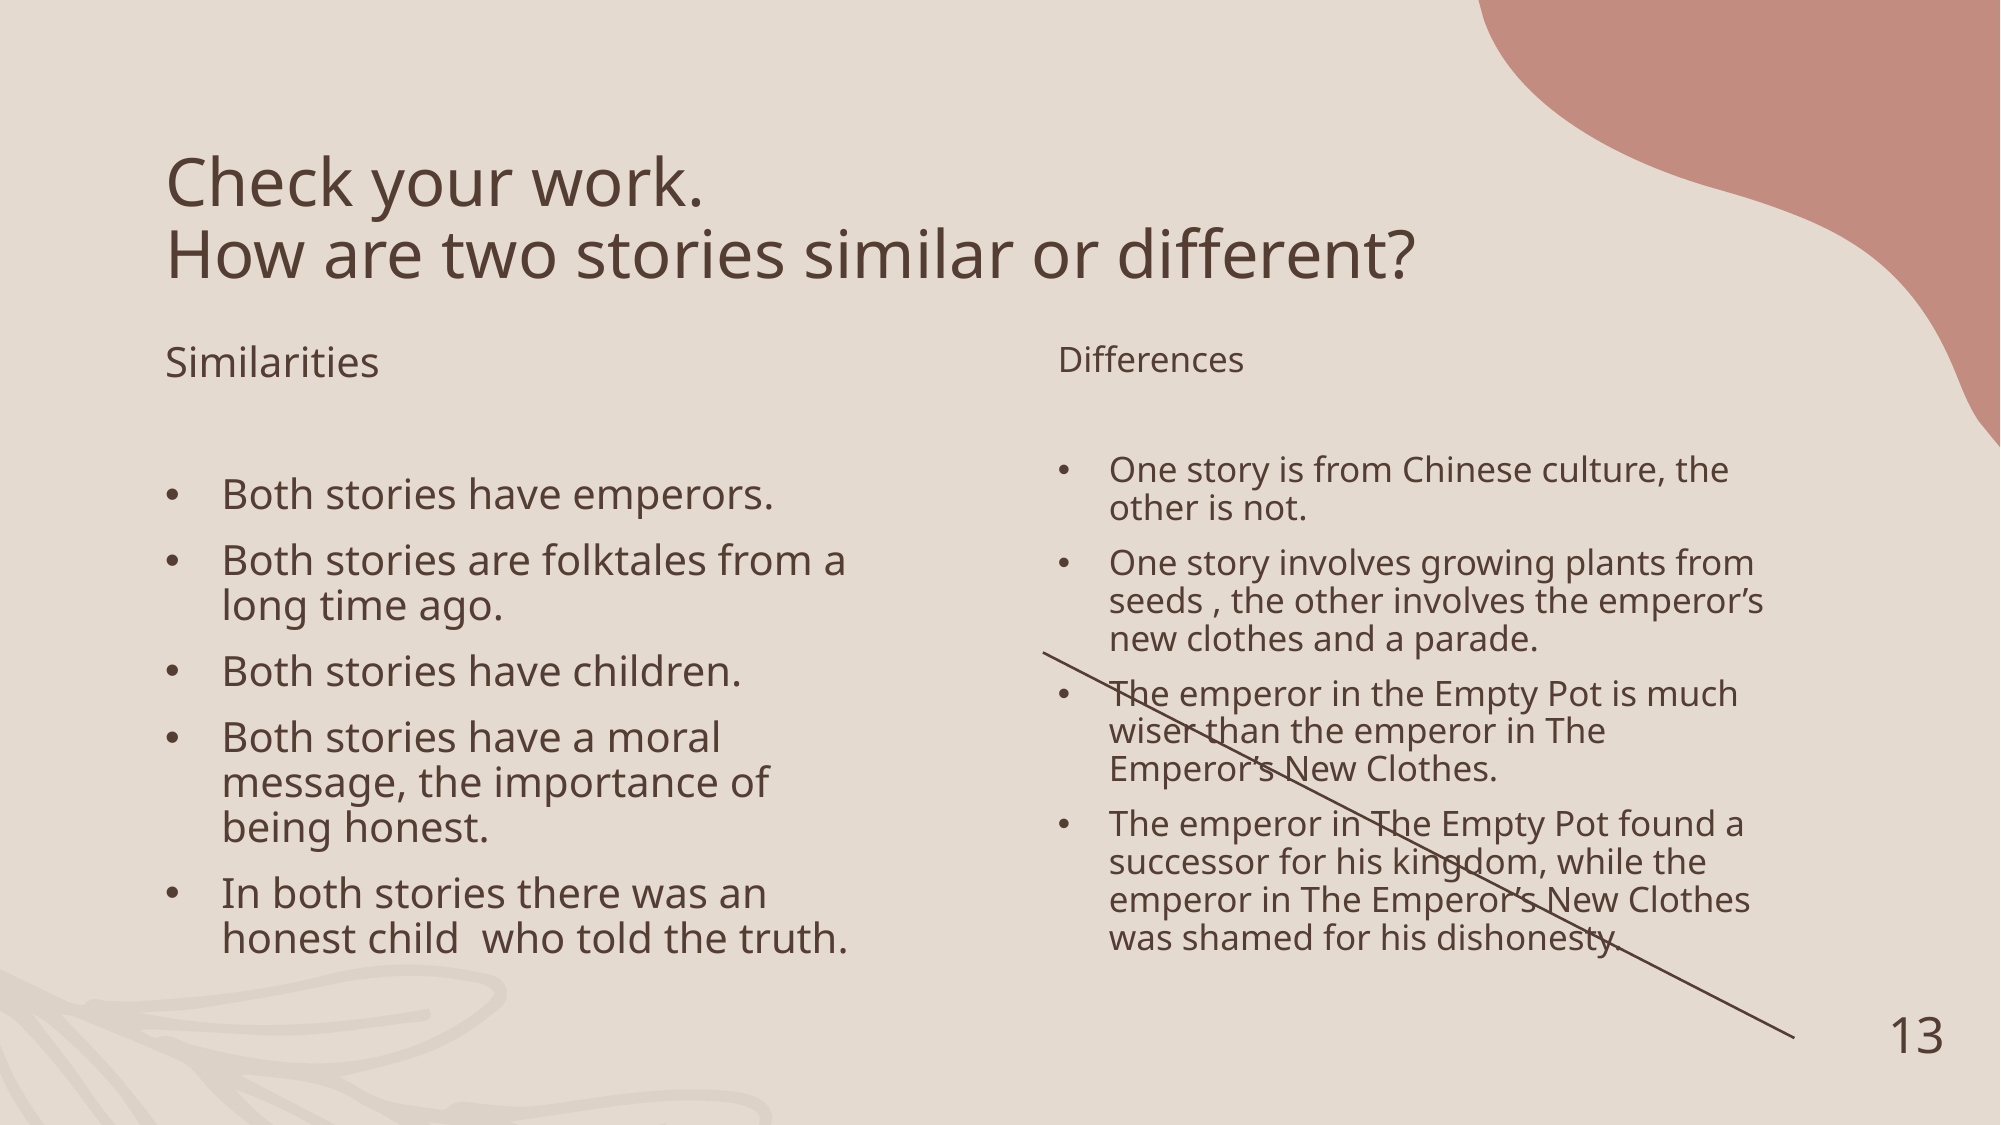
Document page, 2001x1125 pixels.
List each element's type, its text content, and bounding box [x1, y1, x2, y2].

slide_number 13 [1862, 964, 1971, 1112]
title Check your work. How are two stories similar or different? [150, 149, 1850, 300]
list Similarities Both stories have emperors. Both stories are folktales from a long time ago. Both stories have children. Both stories have a moral message, the importance of being honest. In both stories there was an honest child who told the truth. [150, 334, 901, 971]
list Differences One story is from Chinese culture, the other is not. One story involves growing plants from seeds , the other involves the emperor’s new clothes and a parade. The emperor in the Empty Pot is much wiser than the emperor in The Emperor’s New Clothes. The emperor in The Empty Pot found a successor for his kingdom, while the emperor in The Emperor’s New Clothes was shamed for his dishonesty. [1042, 334, 1794, 971]
